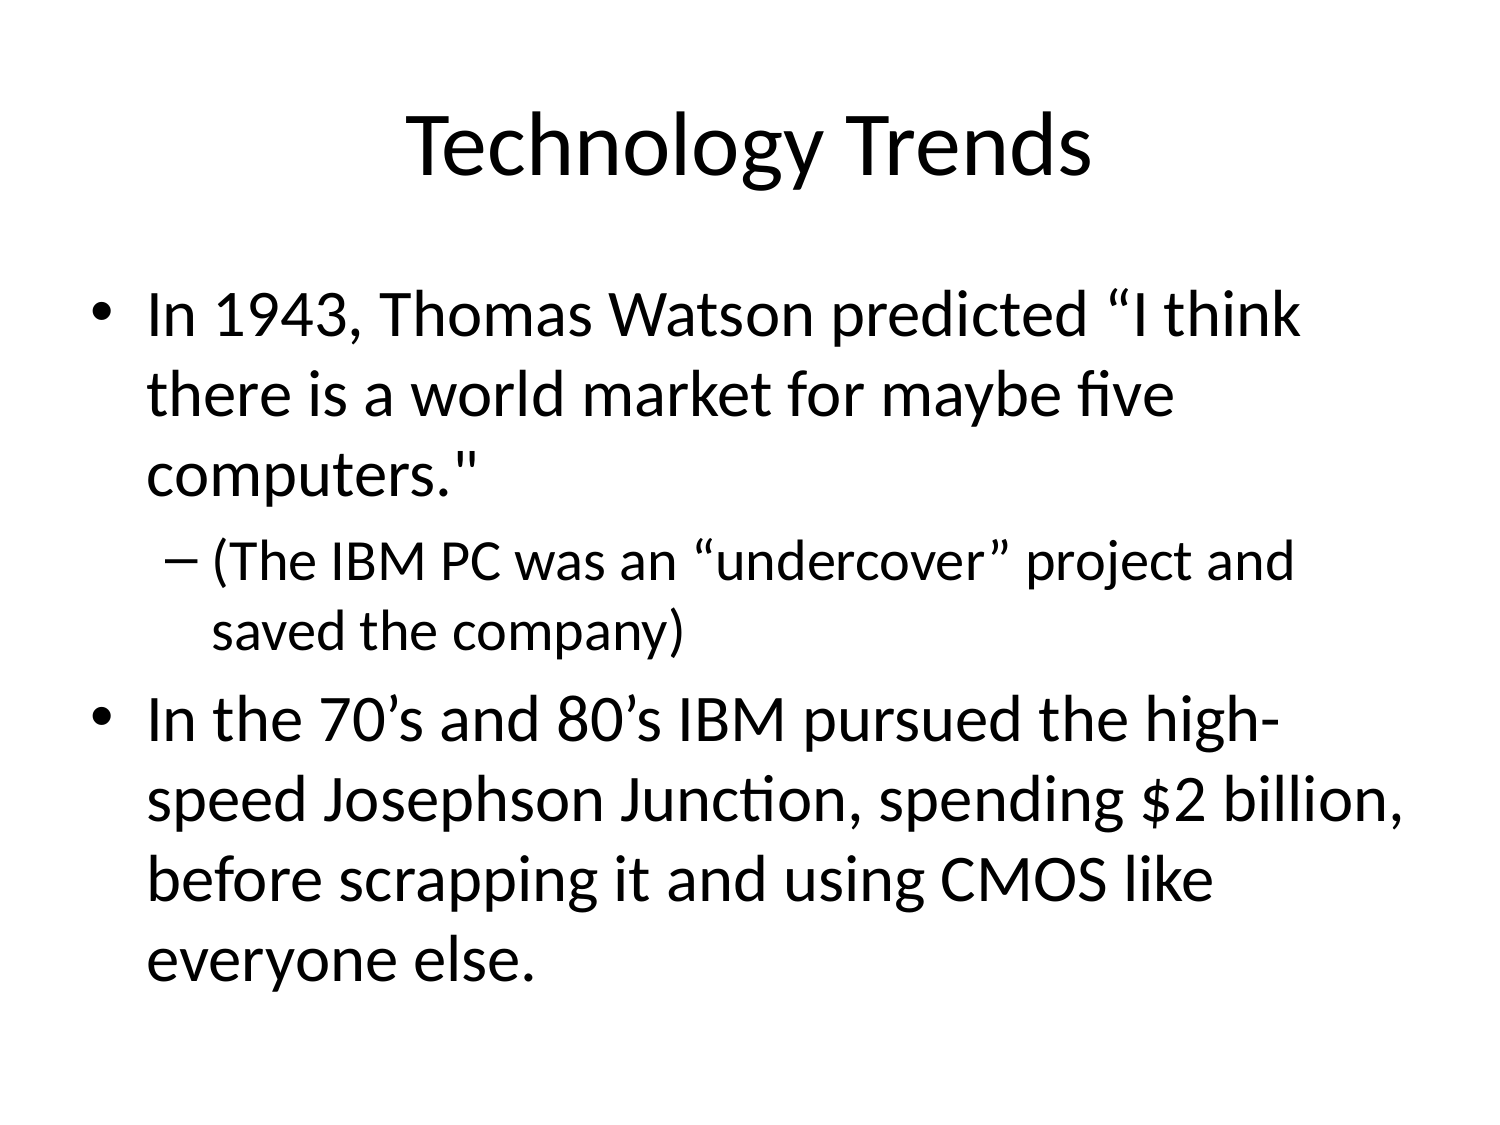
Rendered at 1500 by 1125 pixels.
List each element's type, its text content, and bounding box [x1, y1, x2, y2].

list In 1943, Thomas Watson predicted “I think there is a world market for maybe five computers." (The IBM PC was an “undercover” project and saved the company) In the 70’s and 80’s IBM pursued the high-speed Josephson Junction, spending $2 billion, before scrapping it and using CMOS like everyone else. [75, 262, 1425, 1005]
title Technology Trends [75, 45, 1425, 233]
